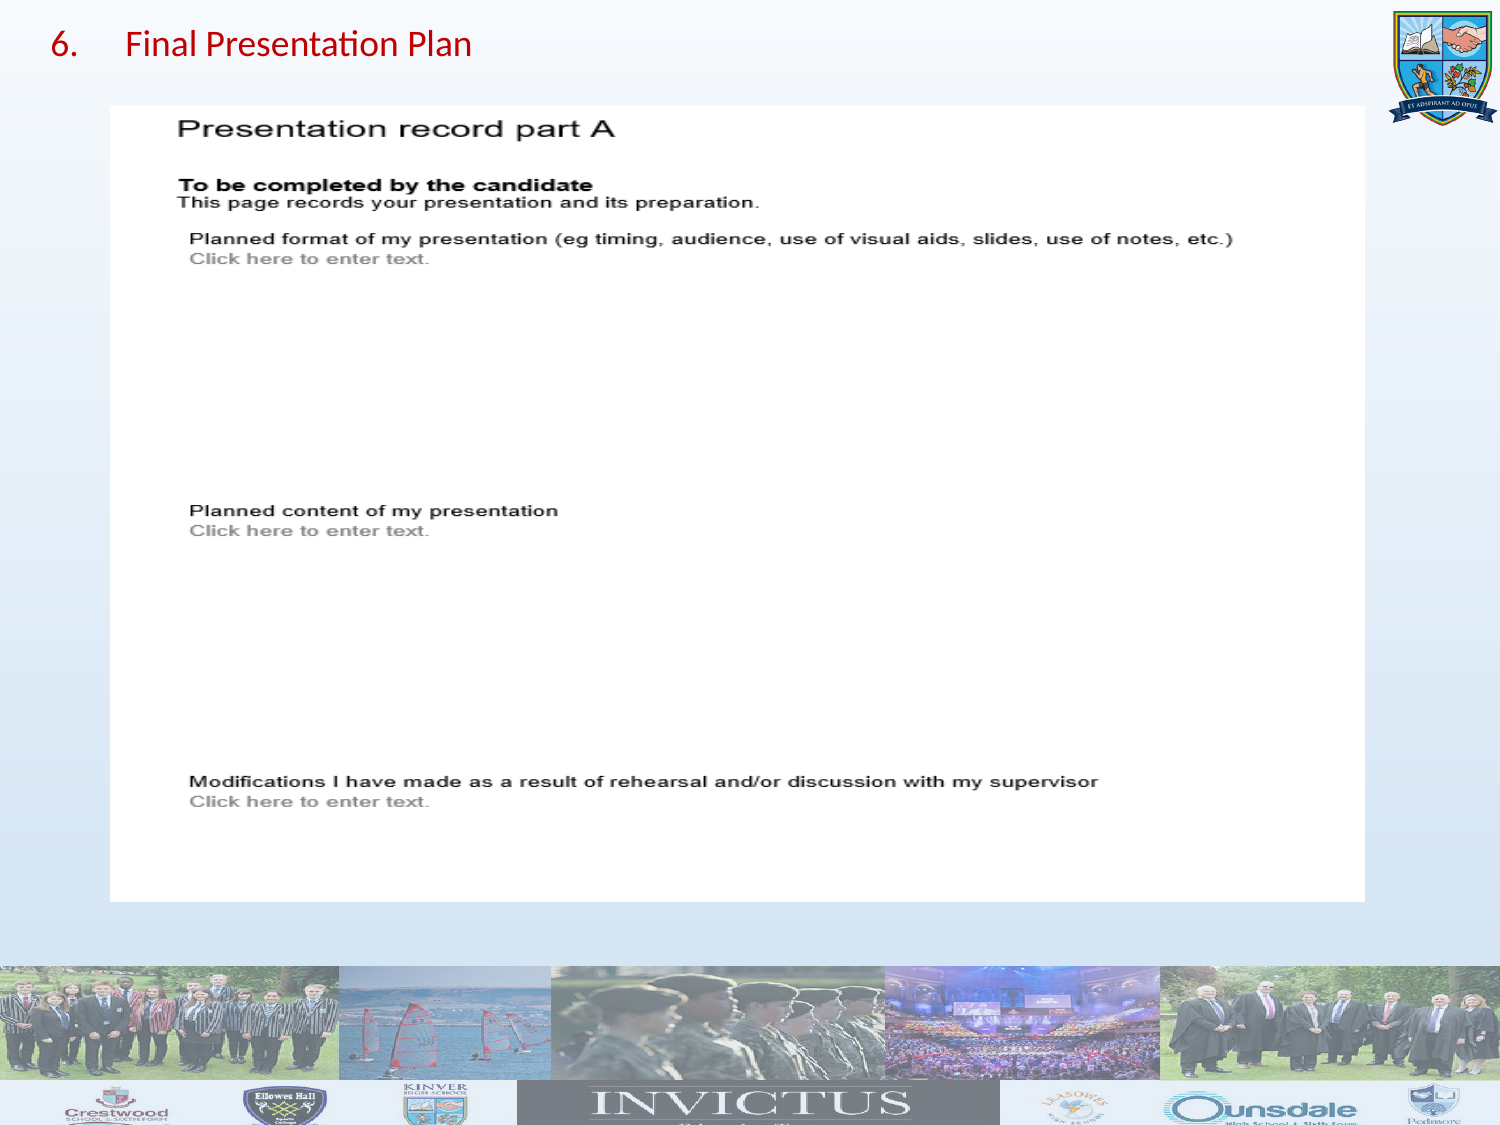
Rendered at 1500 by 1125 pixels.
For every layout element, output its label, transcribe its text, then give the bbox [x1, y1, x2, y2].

text_box Final Presentation Plan [35, 11, 1386, 72]
picture [1386, 11, 1500, 126]
picture [110, 106, 1365, 902]
picture [0, 966, 1500, 1125]
